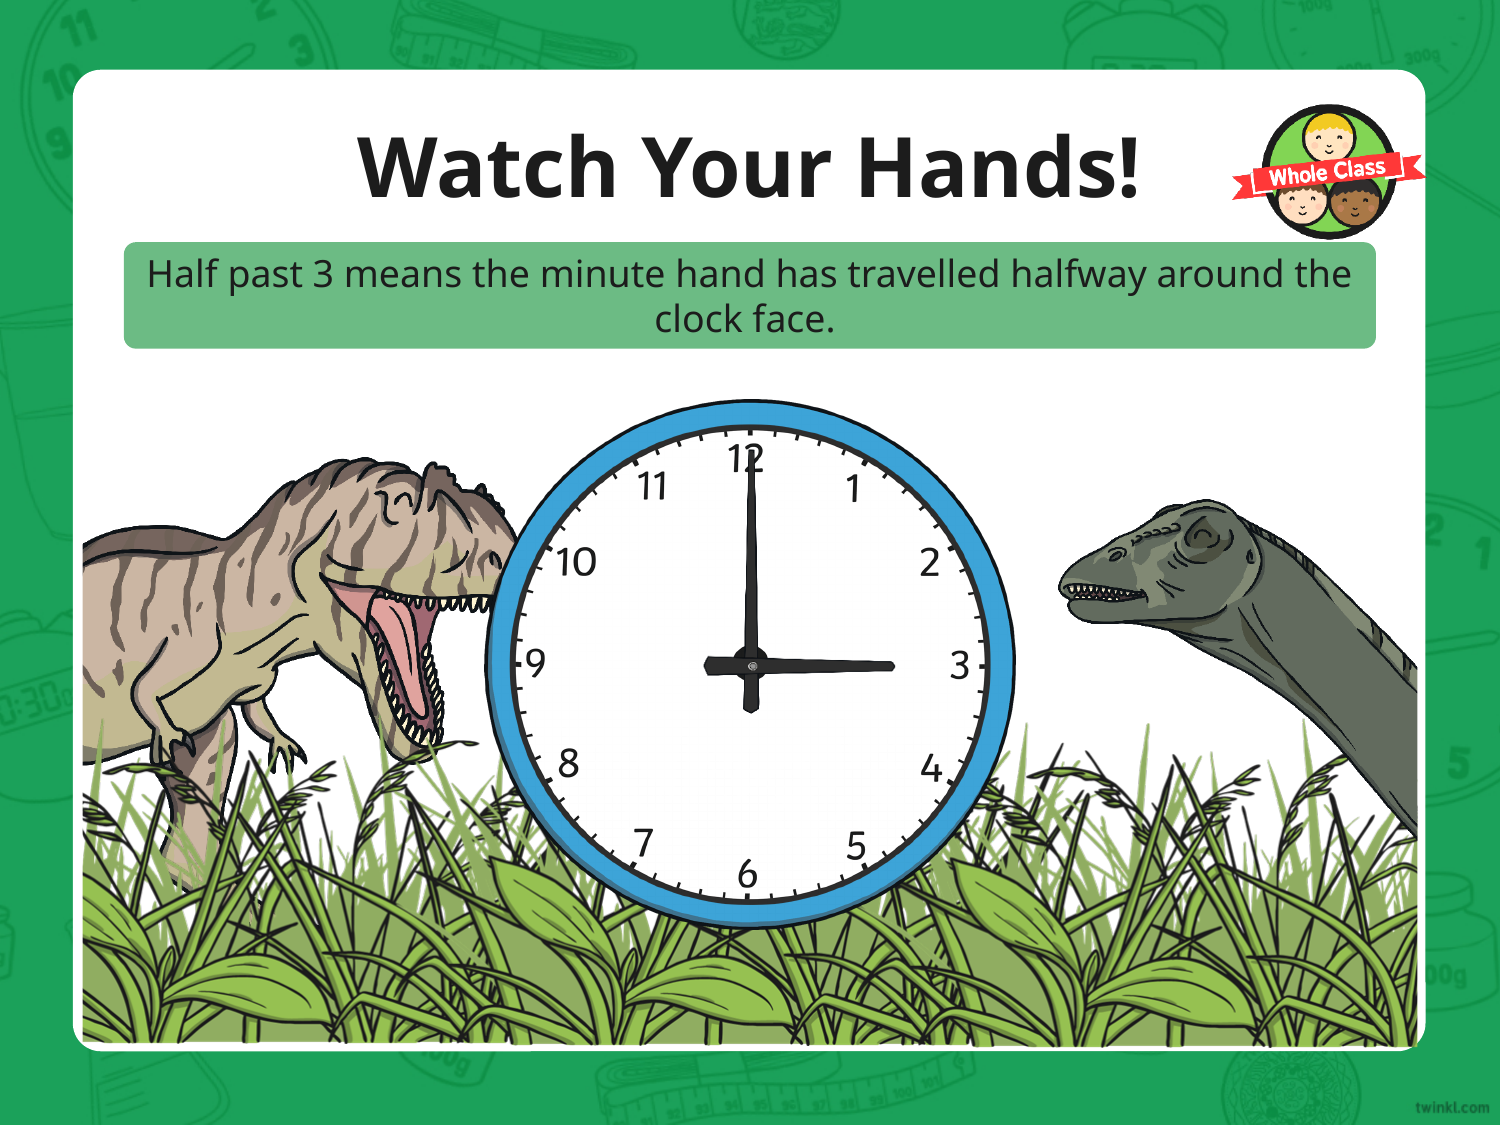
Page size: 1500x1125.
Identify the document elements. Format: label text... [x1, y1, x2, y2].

picture [0, 0, 1500, 1125]
text_box Watch Your Hands! [357, 114, 1143, 215]
text_box Half past 3 means the minute hand has travelled halfway around the clock face. [122, 241, 1378, 350]
